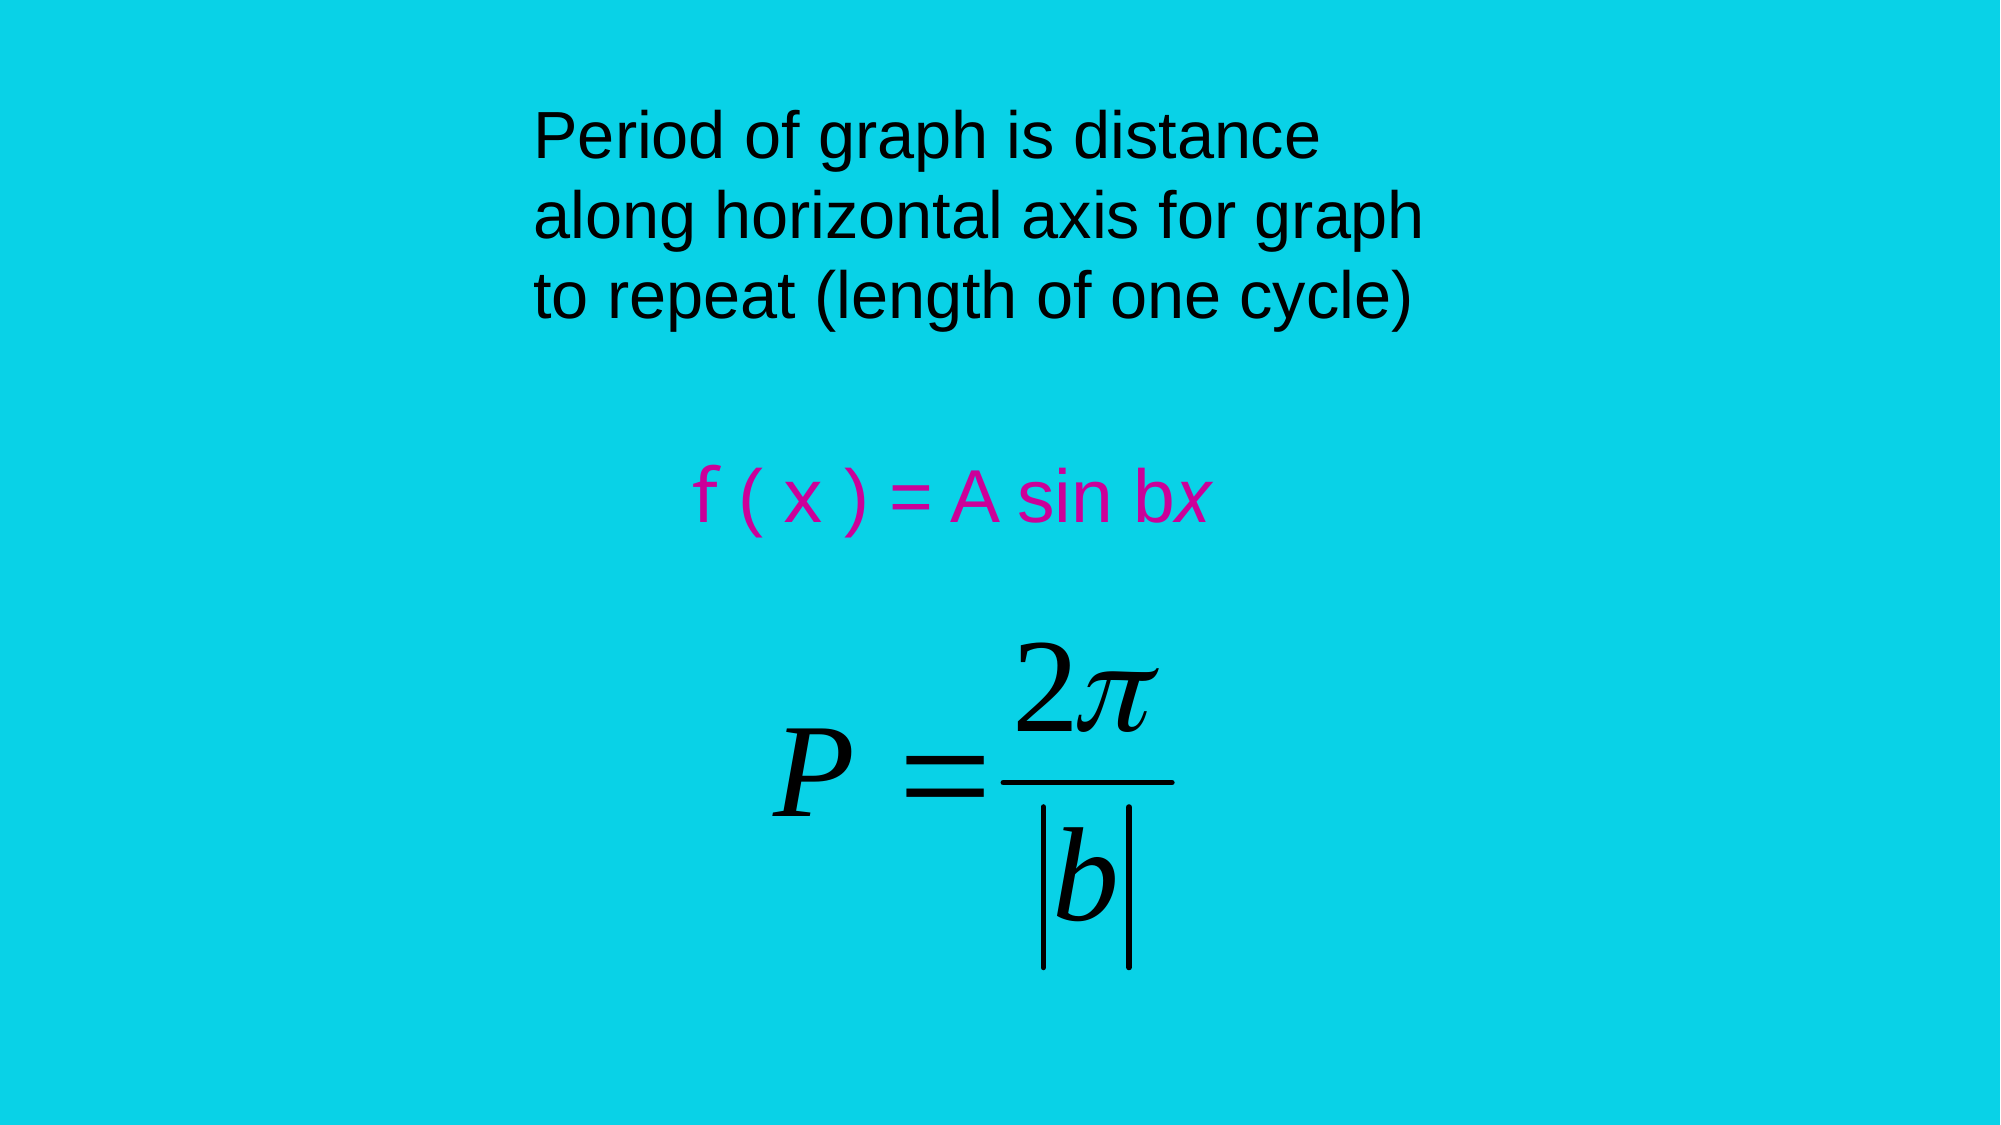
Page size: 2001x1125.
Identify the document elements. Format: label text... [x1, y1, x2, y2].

text_box Period of graph is distance along horizontal axis for graph to repeat (length of one cycle) [518, 84, 1463, 339]
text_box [748, 603, 1195, 995]
text_box f ( x ) = A sin bx [678, 440, 1288, 546]
